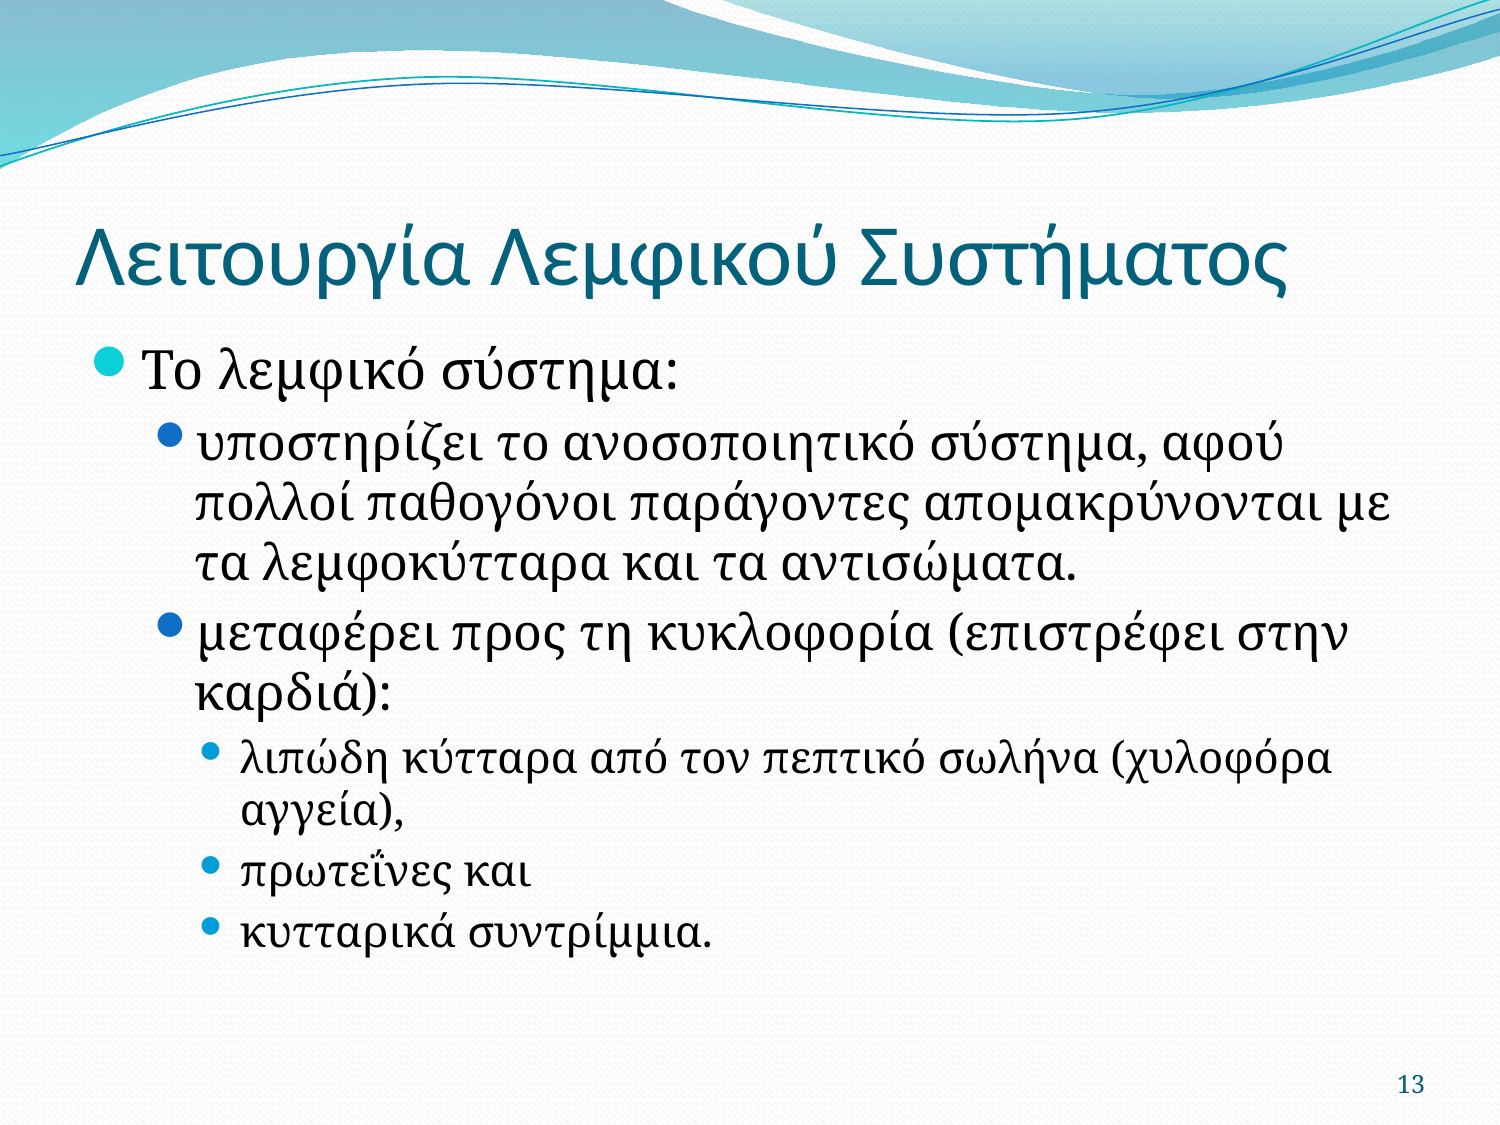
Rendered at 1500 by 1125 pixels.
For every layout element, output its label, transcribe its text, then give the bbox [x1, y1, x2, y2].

slide_number 13 [1299, 1042, 1425, 1103]
list Το λεμφικό σύστημα: υποστηρίζει το ανοσοποιητικό σύστημα, αφού πολλοί παθογόνοι παράγοντες απομακρύνονται με τα λεμφοκύτταρα και τα αντισώματα. μεταφέρει προς τη κυκλοφορία (επιστρέφει στην καρδιά): λιπώδη κύτταρα από τον πεπτικό σωλήνα (χυλοφόρα αγγεία), πρωτεΐνες και κυτταρικά συντρίμμια. [75, 328, 1447, 1071]
title Λειτουργία Λεμφικού Συστήματος [75, 115, 1425, 303]
